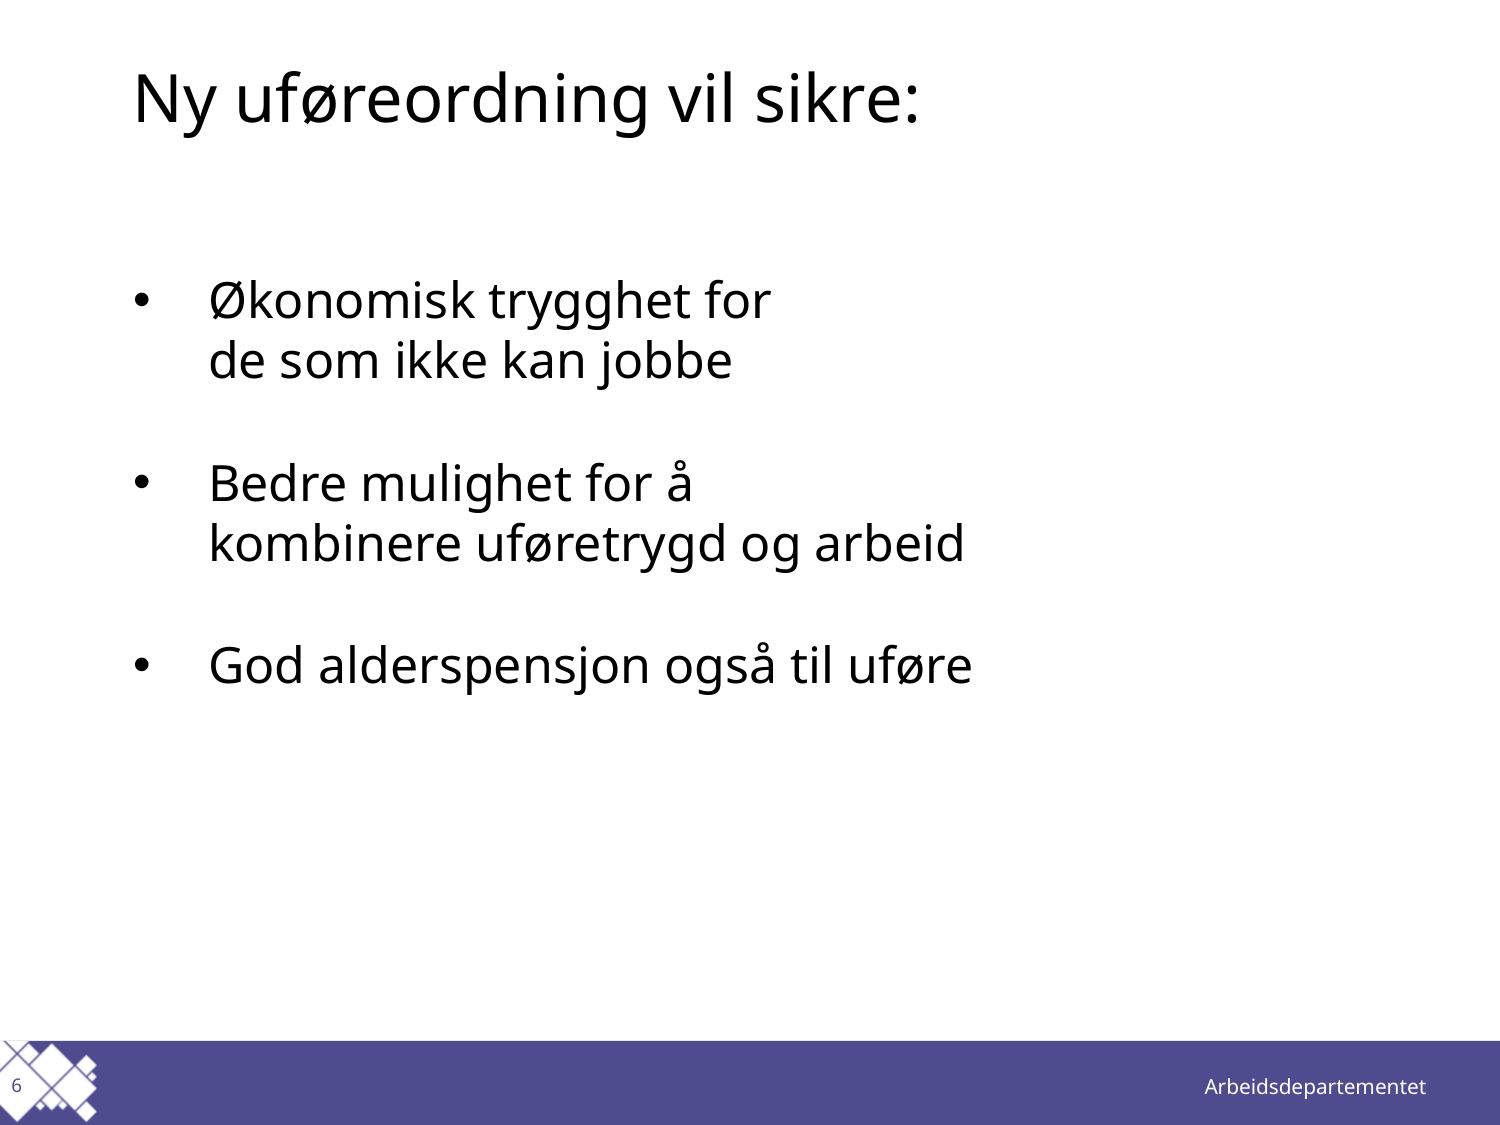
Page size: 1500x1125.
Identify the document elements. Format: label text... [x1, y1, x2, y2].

list Økonomisk trygghet for de som ikke kan jobbe Bedre mulighet for å kombinere uføretrygd og arbeid God alderspensjon også til uføre [117, 260, 1371, 1004]
title Ny uføreordning vil sikre: [117, 48, 1371, 237]
picture [0, 1041, 97, 1125]
slide_number 6 [0, 1057, 34, 1116]
